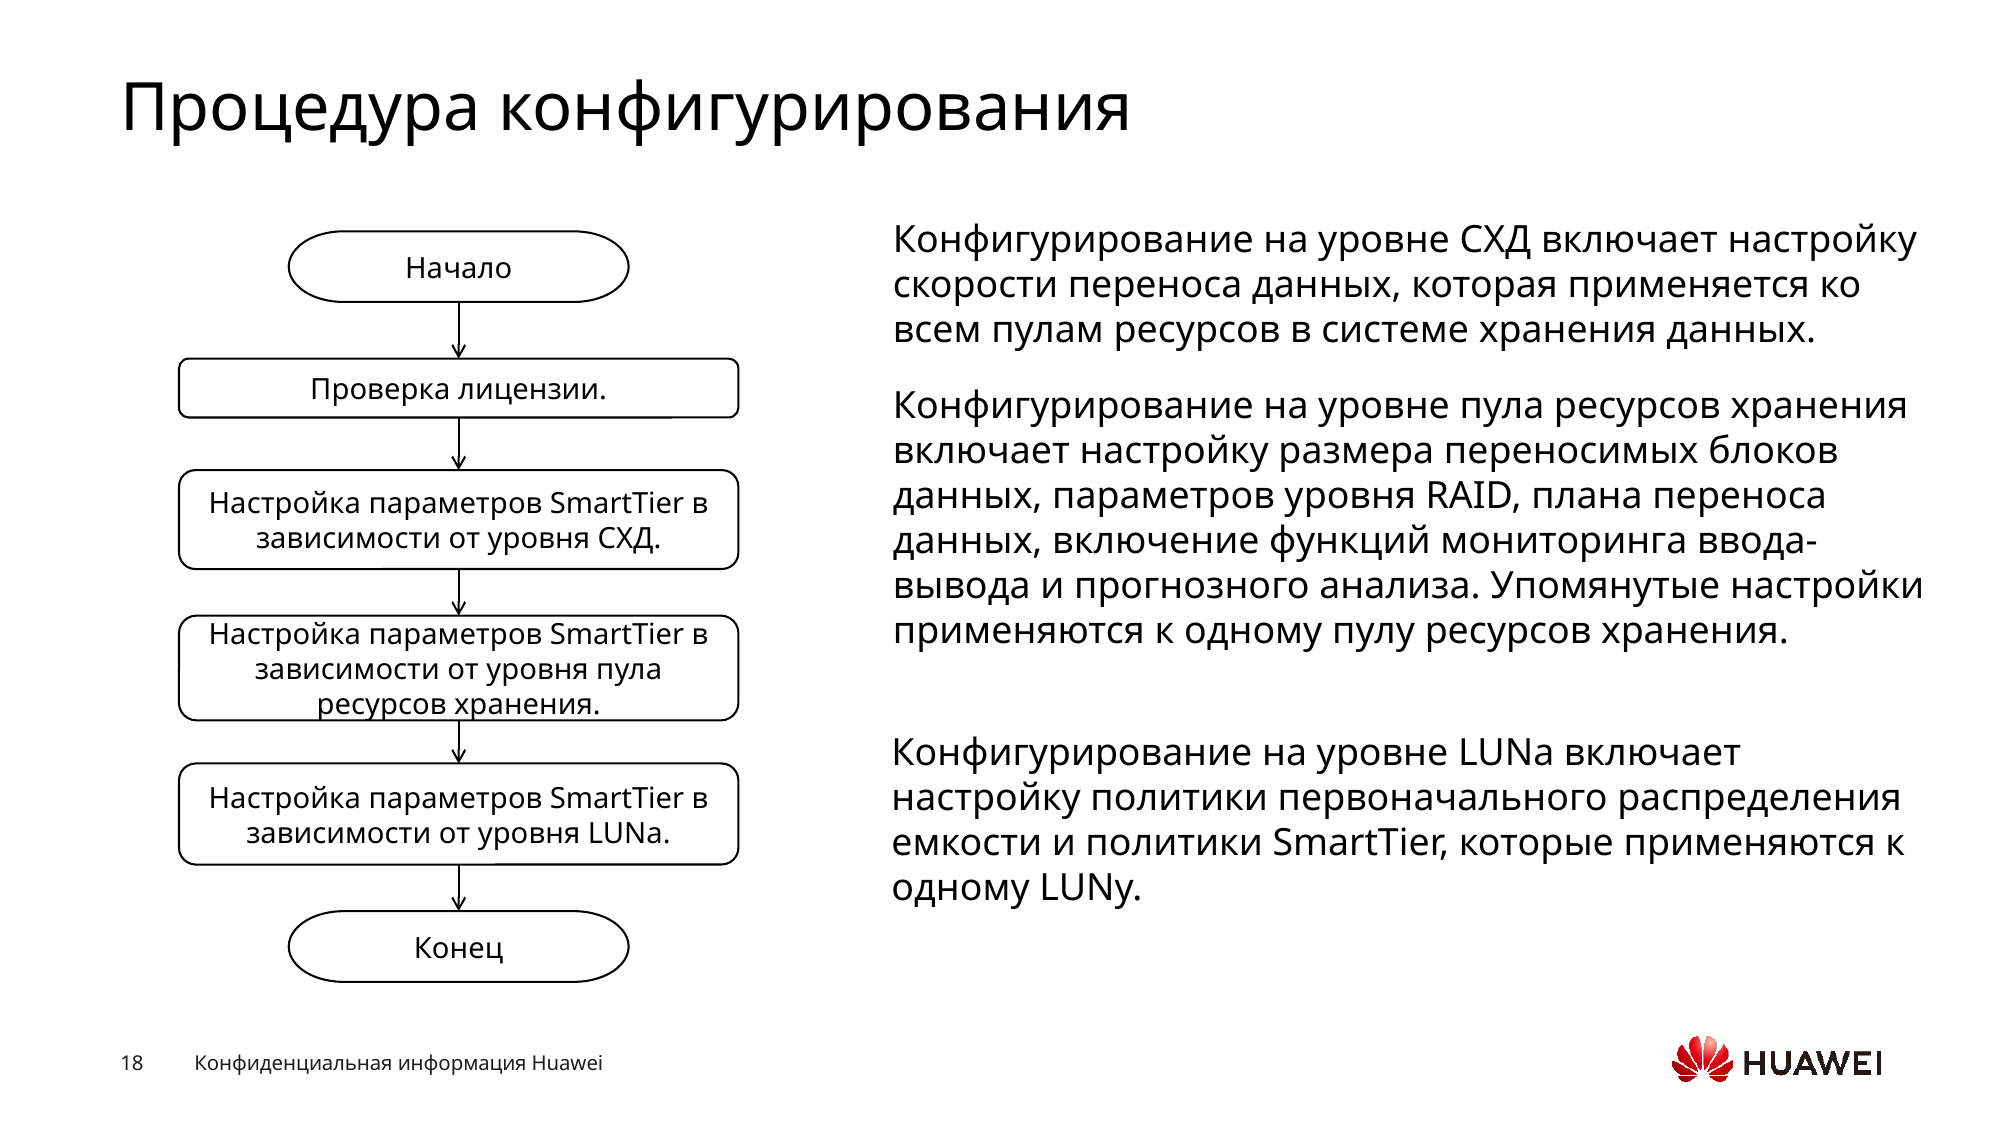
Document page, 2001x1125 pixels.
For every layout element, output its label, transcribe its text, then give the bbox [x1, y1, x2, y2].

text_box Конфигурирование на уровне СХД включает настройку скорости переноса данных, которая применяется ко всем пулам ресурсов в системе хранения данных. [878, 207, 1963, 359]
text_box Конфигурирование на уровне пула ресурсов хранения включает настройку размера переносимых блоков данных, параметров уровня RAID, плана переноса данных, включение функций мониторинга ввода-вывода и прогнозного анализа. Упомянутые настройки применяются к одному пулу ресурсов хранения. [878, 373, 1945, 616]
text_box Конфигурирование на уровне LUNа включает настройку политики первоначального распределения емкости и политики SmartTier, которые применяются к одному LUNу. [876, 720, 1930, 918]
title Процедура конфигурирования [120, 73, 1880, 155]
text_box Настройка параметров SmartTier в зависимости от уровня СХД. [177, 469, 740, 571]
picture [1672, 1036, 1881, 1082]
text_box Проверка лицензии. [177, 357, 740, 419]
text_box Настройка параметров SmartTier в зависимости от уровня LUNа. [177, 762, 740, 866]
text_box Начало [287, 230, 630, 303]
text_box Конец [287, 910, 630, 983]
text_box Настройка параметров SmartTier в зависимости от уровня пула ресурсов хранения. [177, 614, 740, 722]
